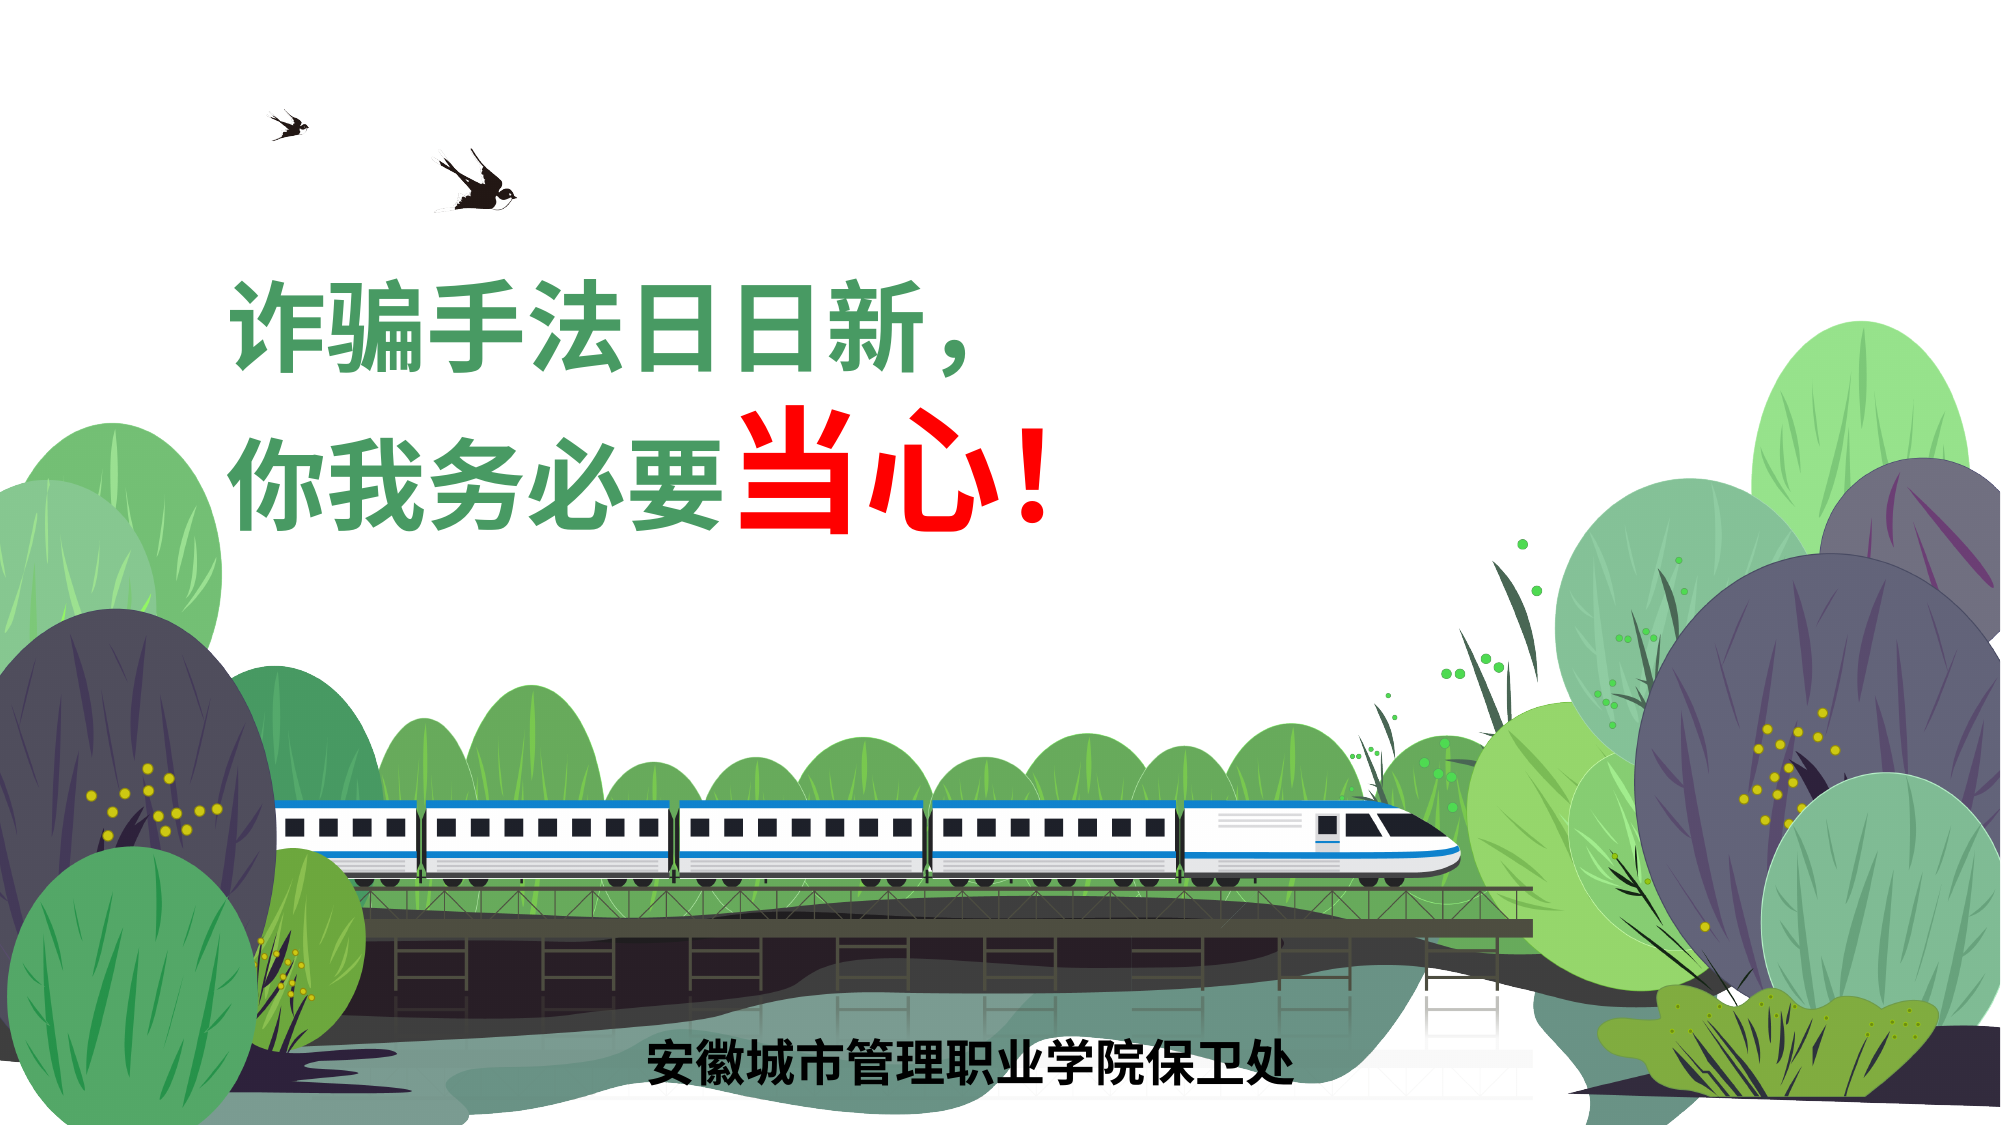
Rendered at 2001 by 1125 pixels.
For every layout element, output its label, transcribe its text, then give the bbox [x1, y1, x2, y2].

picture [0, 0, 2001, 1125]
text_box 诈骗手法日日新， 你我务必要当心！ [212, 257, 1821, 557]
text_box 安徽城市管理职业学院保卫处 [630, 1024, 1311, 1100]
